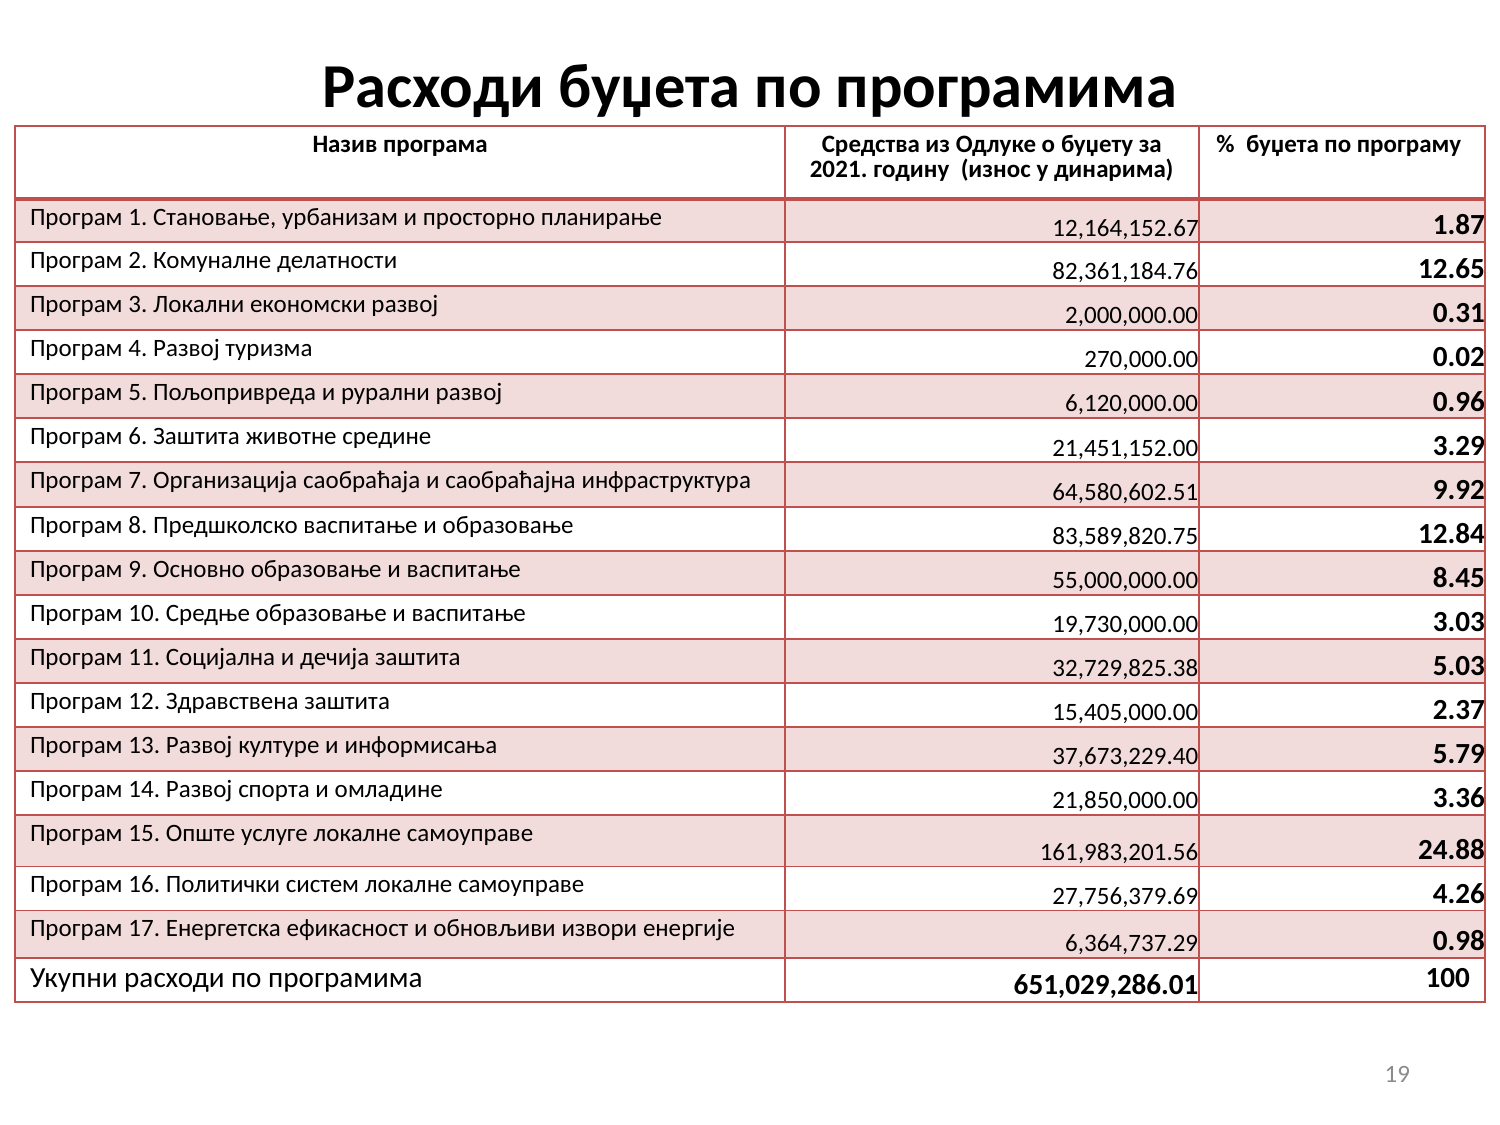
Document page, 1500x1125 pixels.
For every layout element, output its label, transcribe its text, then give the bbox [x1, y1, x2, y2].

table_cell Програм 7. Организација саобраћаја и саобраћајна инфраструктура [16, 463, 784, 506]
table_cell Програм 5. Пољопривреда и рурални развој [16, 375, 784, 417]
table_cell 0.02 [1200, 331, 1484, 373]
table_cell 21,451,152.00 [786, 419, 1198, 461]
table_cell 3.03 [1200, 596, 1484, 638]
table_cell Програм 1. Становање, урбанизам и просторно планирање [16, 201, 784, 241]
title Расходи буџета по програмима [111, 19, 1389, 125]
table_cell 12.84 [1200, 508, 1484, 550]
table_cell 1.87 [1200, 201, 1484, 241]
table_cell 9.92 [1200, 463, 1484, 506]
table_cell 3.36 [1200, 772, 1484, 814]
table_cell 6,364,737.29 [786, 911, 1198, 957]
table_cell 8.45 [1200, 552, 1484, 594]
table_cell 100 [1200, 959, 1484, 1001]
slide_number 19 [1074, 1042, 1425, 1103]
table_cell 2,000,000.00 [786, 287, 1198, 329]
table_cell Програм 4. Развој туризма [16, 331, 784, 373]
table_cell Програм 2. Комуналне делатности [16, 243, 784, 285]
table_cell 32,729,825.38 [786, 640, 1198, 682]
table_cell 15,405,000.00 [786, 684, 1198, 726]
table_cell 2.37 [1200, 684, 1484, 726]
table_cell 27,756,379.69 [786, 867, 1198, 910]
table_cell Програм 15. Опште услуге локалне самоуправе [16, 816, 784, 866]
table_cell Програм 11. Социјална и дечија заштита [16, 640, 784, 682]
table_cell 12,164,152.67 [786, 201, 1198, 241]
table_header % буџета по програму [1200, 127, 1484, 197]
table_cell 161,983,201.56 [786, 816, 1198, 866]
table_cell 82,361,184.76 [786, 243, 1198, 285]
table_cell 37,673,229.40 [786, 728, 1198, 770]
table_cell 19,730,000.00 [786, 596, 1198, 638]
table_cell 0.96 [1200, 375, 1484, 417]
table_cell Програм 12. Здравствена заштита [16, 684, 784, 726]
table_cell Укупни расходи по програмима [16, 959, 784, 1001]
table_cell Програм 14. Развој спорта и омладине [16, 772, 784, 814]
table_cell 5.03 [1200, 640, 1484, 682]
table_header Средства из Одлуке о буџету за 2021. годину (износ у динарима) [786, 127, 1198, 197]
table_cell 24.88 [1200, 816, 1484, 866]
table_cell Програм 13. Развој културе и информисања [16, 728, 784, 770]
table_cell Програм 17. Енергетска ефикасност и обновљиви извори енергије [16, 911, 784, 957]
table_cell 270,000.00 [786, 331, 1198, 373]
table_cell Програм 10. Средње образовање и васпитање [16, 596, 784, 638]
table_cell 3.29 [1200, 419, 1484, 461]
table_header Назив програма [16, 127, 784, 197]
table_cell 12.65 [1200, 243, 1484, 285]
table_cell Програм 9. Основно образовање и васпитање [16, 552, 784, 594]
table_cell 64,580,602.51 [786, 463, 1198, 506]
table_cell 4.26 [1200, 867, 1484, 910]
table_cell 0.31 [1200, 287, 1484, 329]
table_cell 5.79 [1200, 728, 1484, 770]
table_cell 0.98 [1200, 911, 1484, 957]
table_cell 55,000,000.00 [786, 552, 1198, 594]
table_cell 21,850,000.00 [786, 772, 1198, 814]
table_cell 83,589,820.75 [786, 508, 1198, 550]
table_cell 651,029,286.01 [786, 959, 1198, 1001]
table_cell 6,120,000.00 [786, 375, 1198, 417]
table_cell Програм 6. Заштита животне средине [16, 419, 784, 461]
table_cell Програм 16. Политички систем локалне самоуправе [16, 867, 784, 910]
table_cell Програм 8. Предшколско васпитање и образовање [16, 508, 784, 550]
table_cell Програм 3. Локални економски развој [16, 287, 784, 329]
